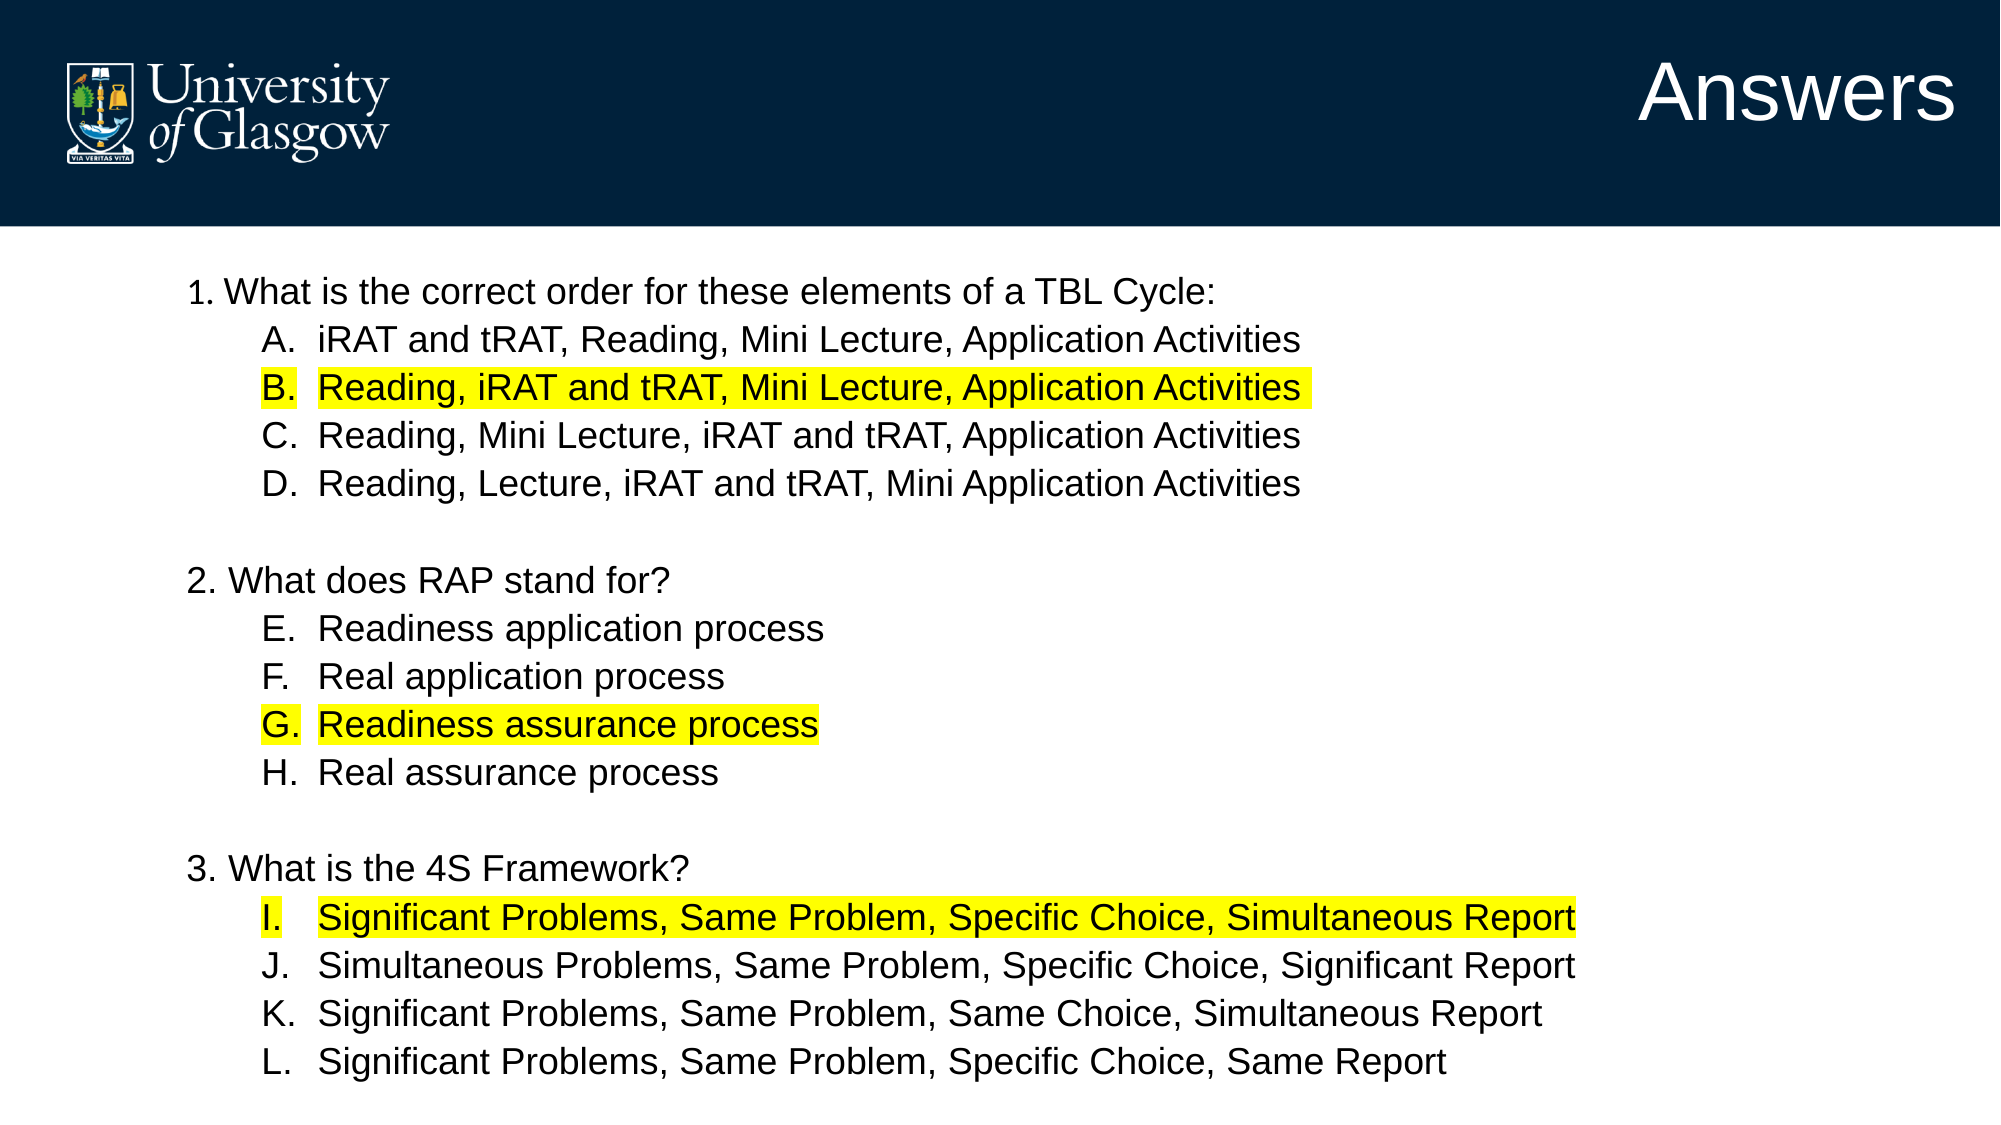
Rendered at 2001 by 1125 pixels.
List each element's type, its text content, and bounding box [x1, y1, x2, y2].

picture [67, 61, 391, 164]
title Answers [432, 29, 1973, 233]
text_box 1. What is the correct order for these elements of a TBL Cycle: iRAT and tRAT, Reading, Mini Lecture, Application Activities Reading, iRAT and tRAT, Mini Lecture, Application Activities Reading, Mini Lecture, iRAT and tRAT, Application Activities Reading, Lecture, iRAT and tRAT, Mini Application Activities 2. What does RAP stand for? Readiness application process Real application process Readiness assurance process Real assurance process 3. What is the 4S Framework? Significant Problems, Same Problem, Specific Choice, Simultaneous Report Simultaneous Problems, Same Problem, Specific Choice, Significant Report Significant Problems, Same Problem, Same Choice, Simultaneous Report Significant Problems, Same Problem, Specific Choice, Same Report [171, 256, 1829, 1090]
